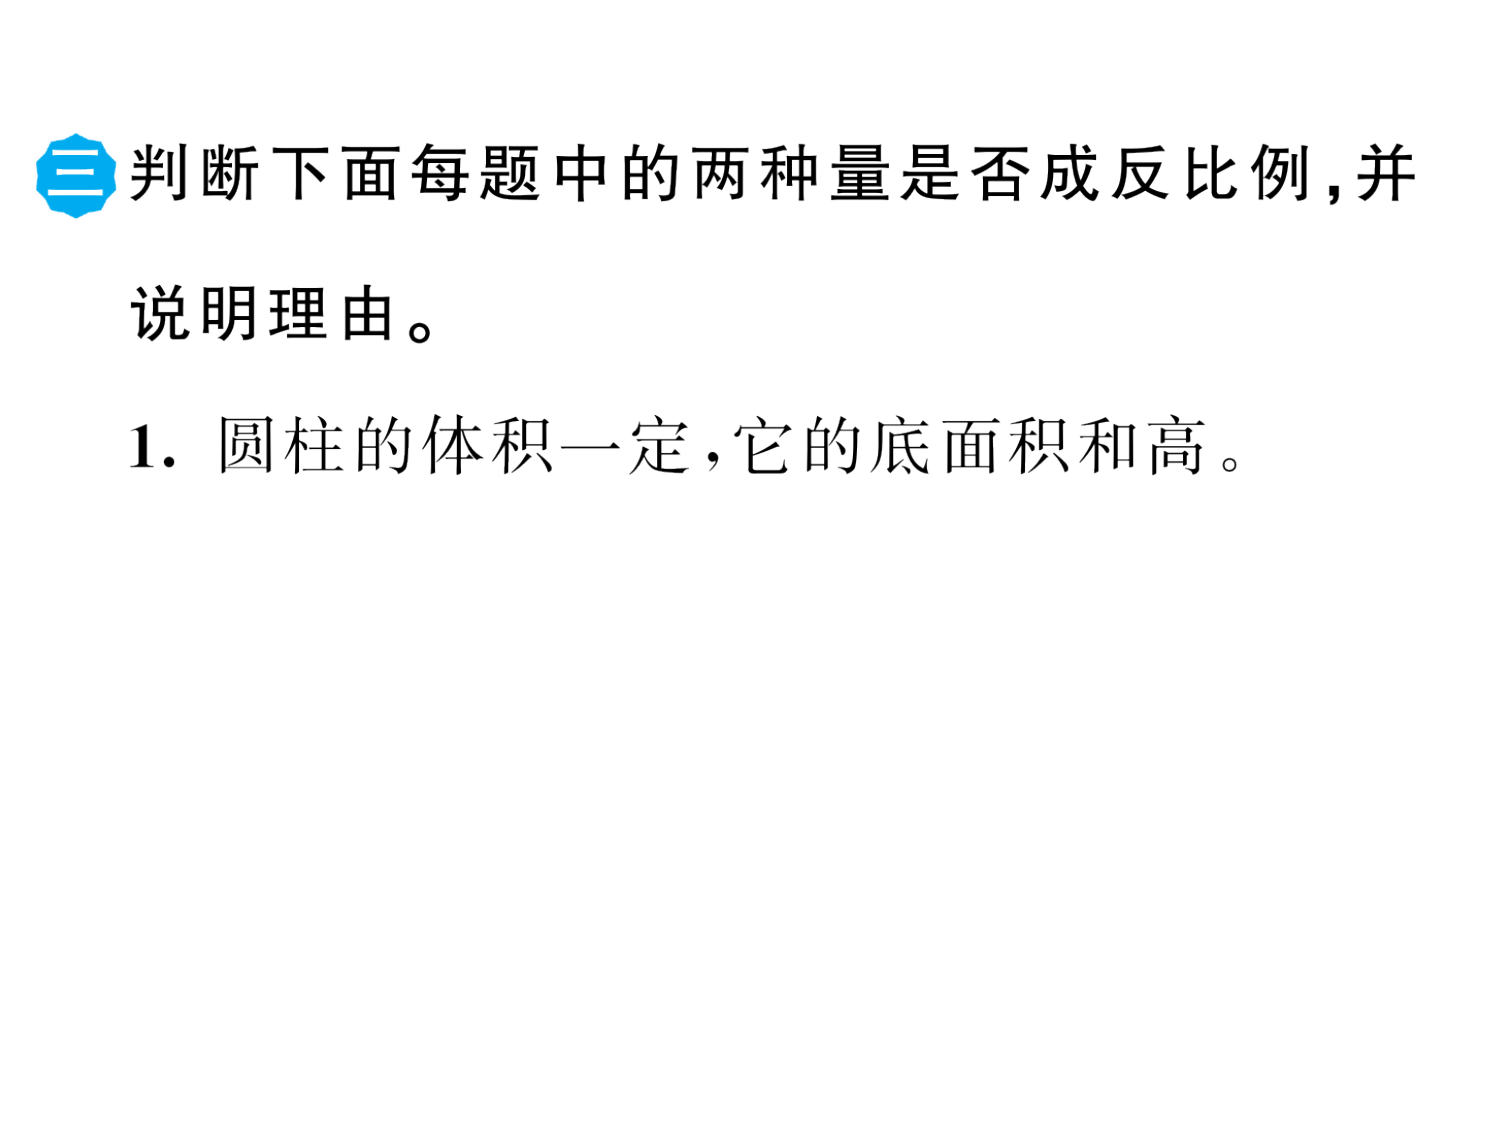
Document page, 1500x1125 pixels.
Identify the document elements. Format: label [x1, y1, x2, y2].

picture [29, 125, 1447, 773]
